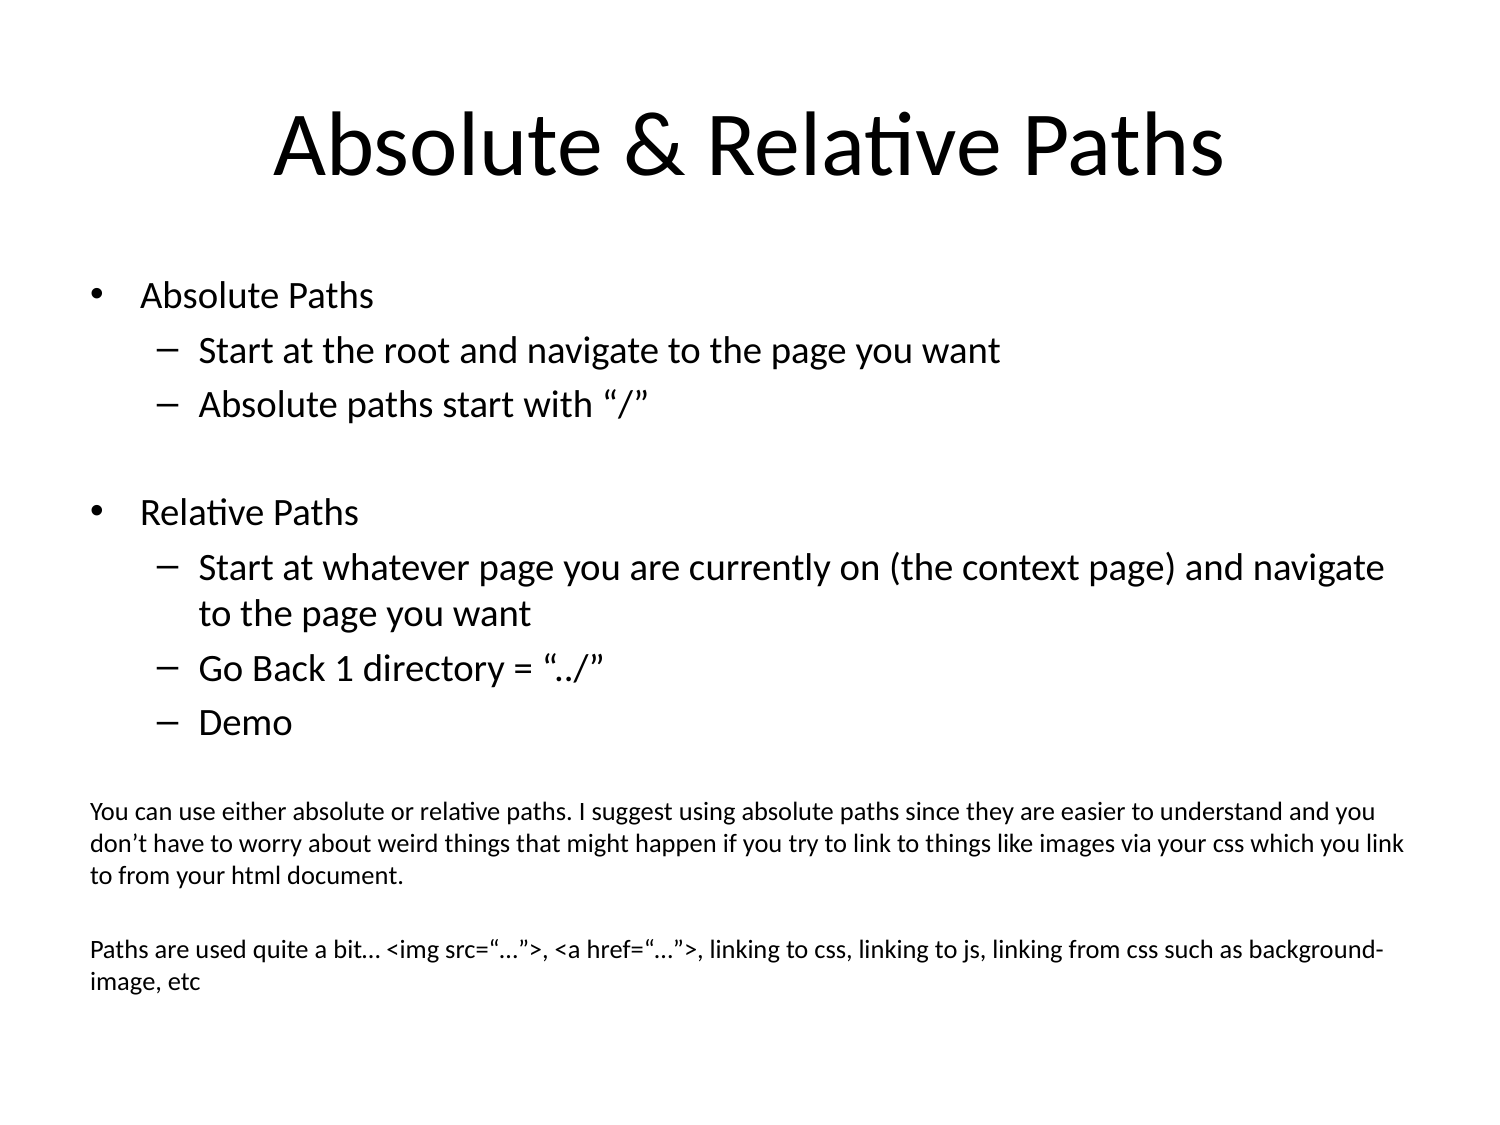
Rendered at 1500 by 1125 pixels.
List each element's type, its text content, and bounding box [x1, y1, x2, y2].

title Absolute & Relative Paths [75, 45, 1425, 233]
list Absolute Paths Start at the root and navigate to the page you want Absolute paths start with “/” Relative Paths Start at whatever page you are currently on (the context page) and navigate to the page you want Go Back 1 directory = “../” Demo You can use either absolute or relative paths. I suggest using absolute paths since they are easier to understand and you don’t have to worry about weird things that might happen if you try to link to things like images via your css which you link to from your html document. Paths are used quite a bit… <img src=“…”>, <a href=“…”>, linking to css, linking to js, linking from css such as background-image, etc [75, 262, 1425, 1005]
